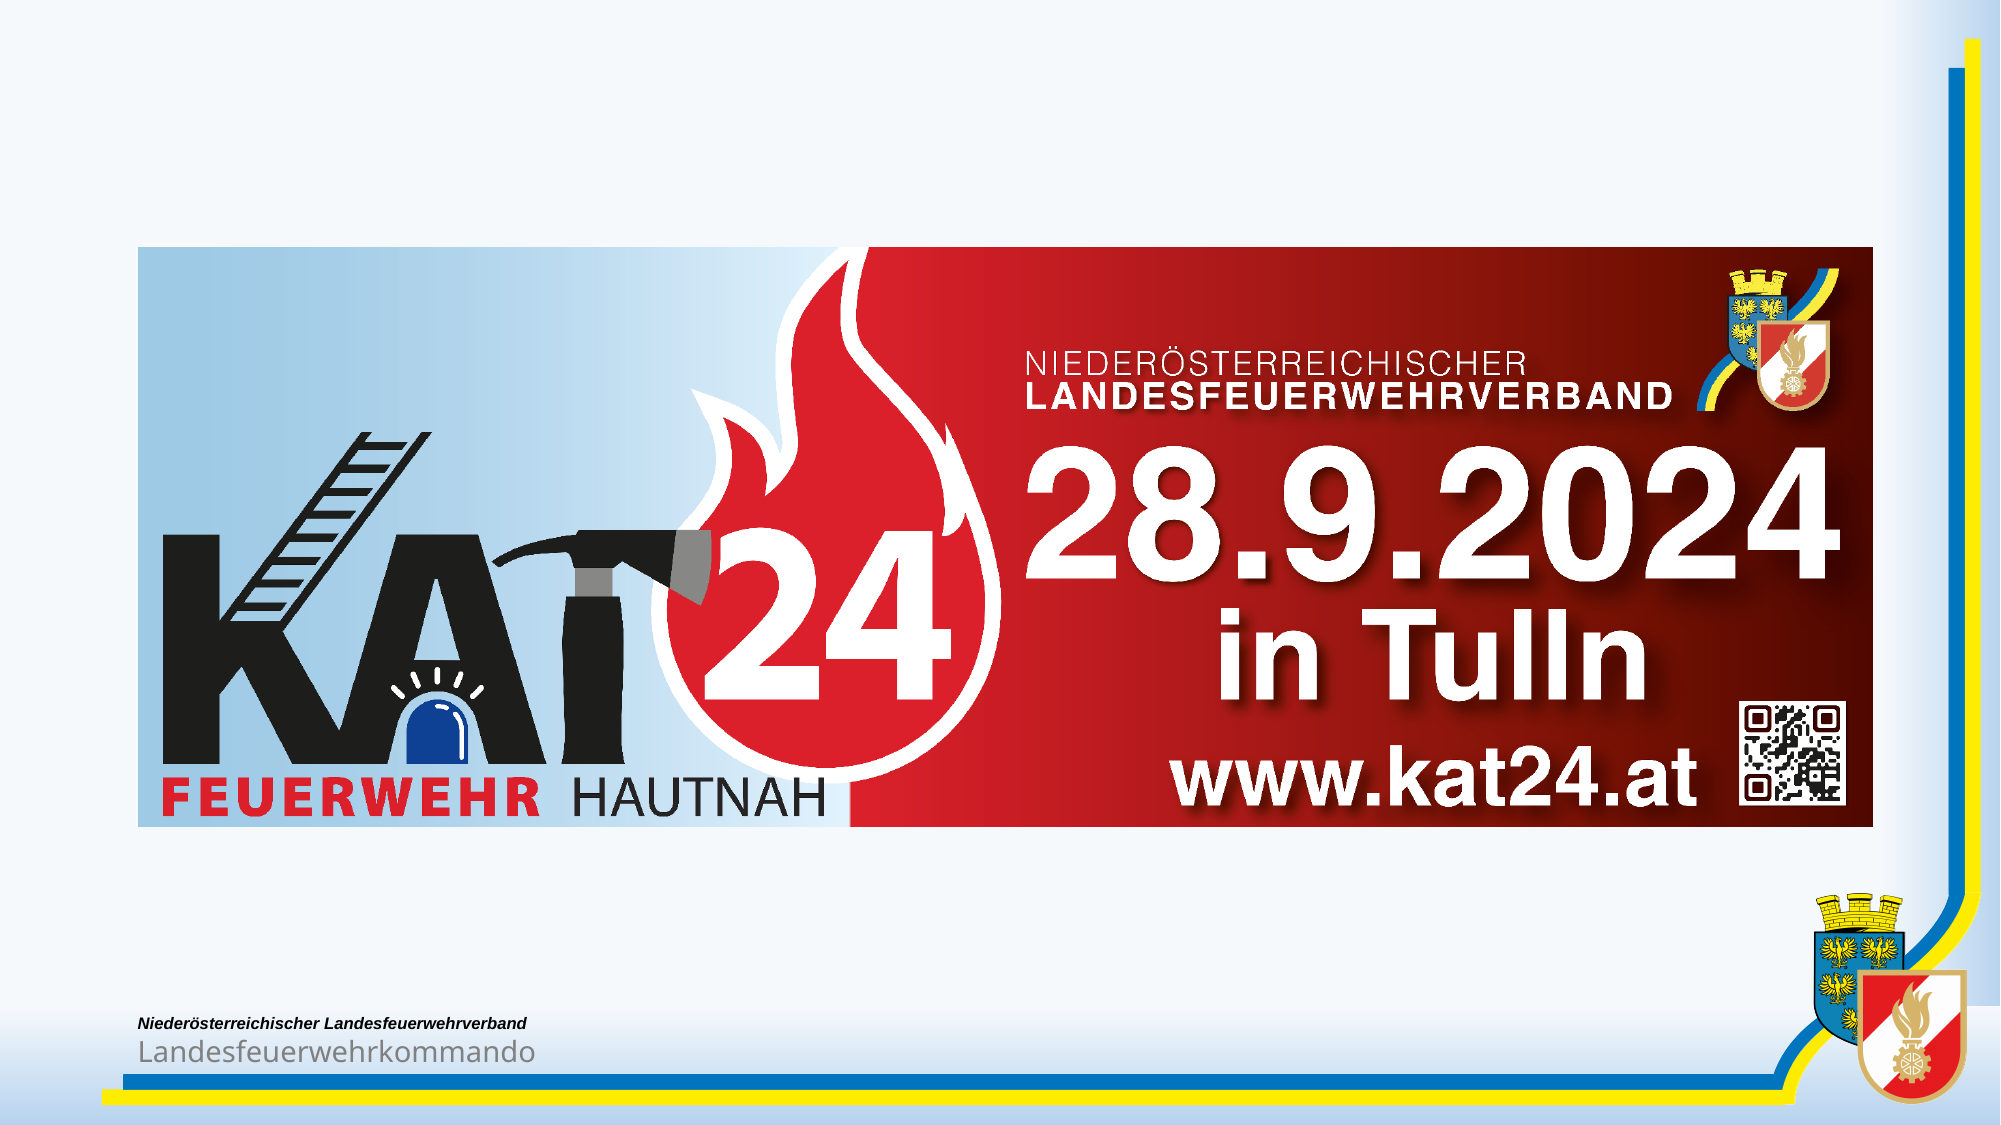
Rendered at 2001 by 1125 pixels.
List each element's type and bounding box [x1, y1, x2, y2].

picture [1760, 850, 1990, 1125]
list [136, 247, 1873, 827]
